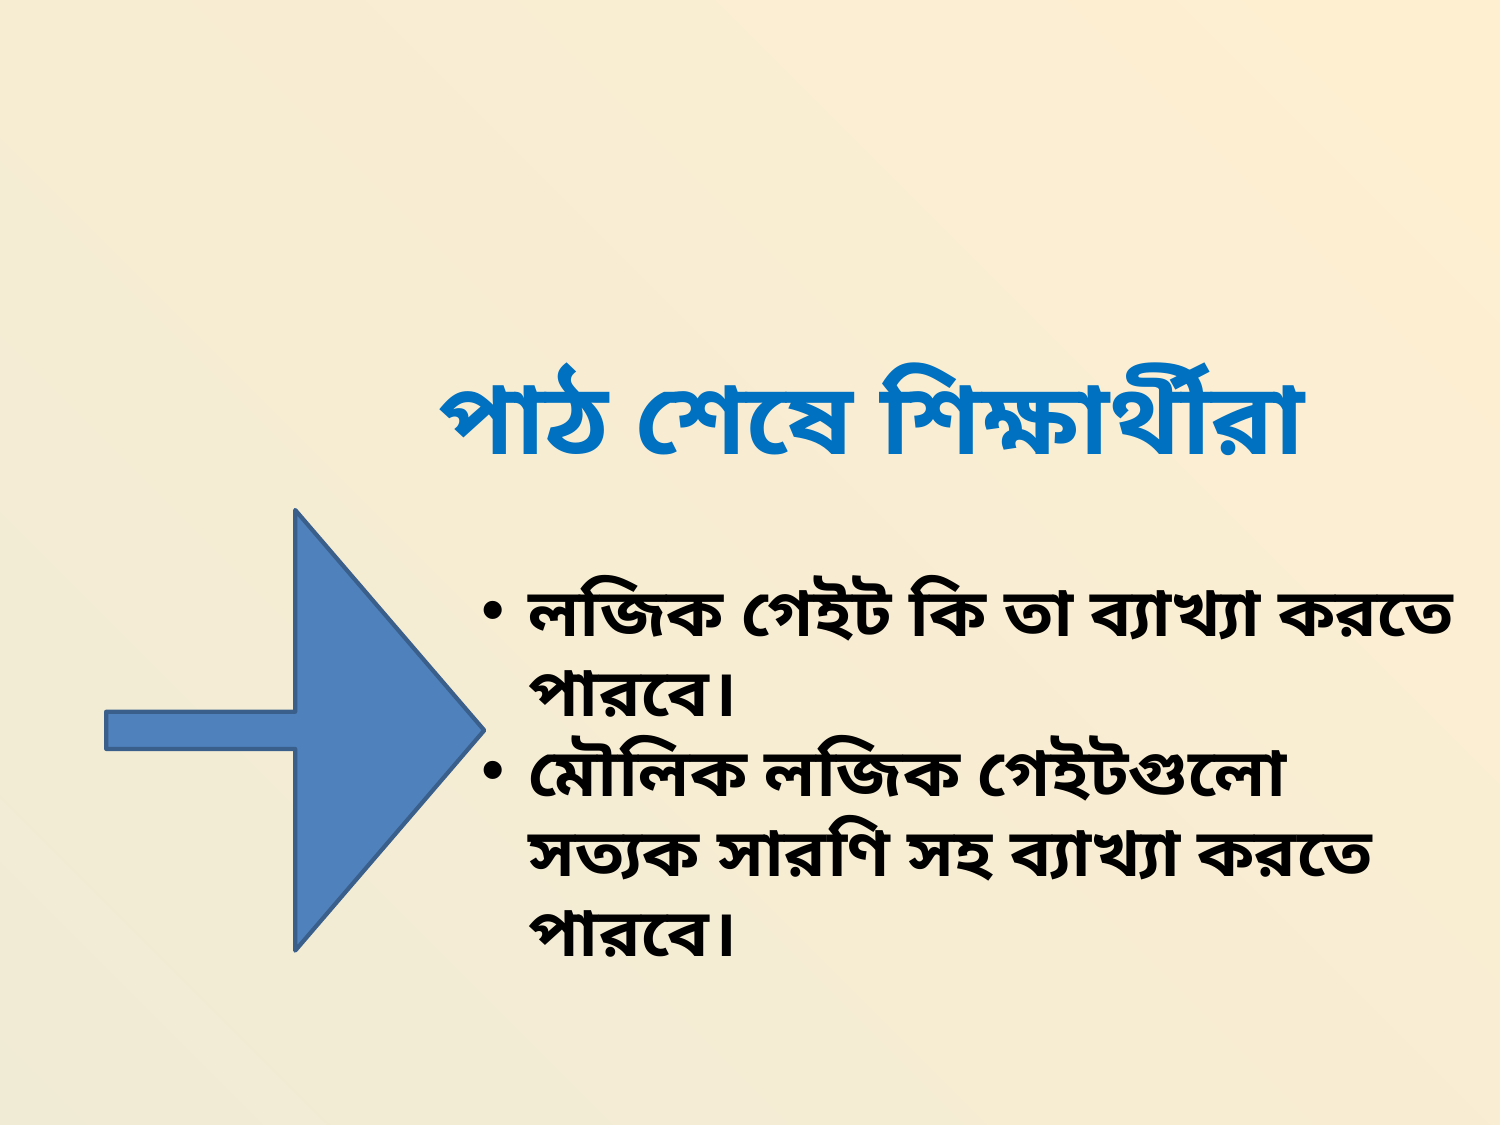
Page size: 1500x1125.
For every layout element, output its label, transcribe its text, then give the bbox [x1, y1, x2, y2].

text_box [104, 508, 486, 953]
text_box পাঠ শেষে শিক্ষার্থীরা [424, 347, 1398, 483]
text_box লজিক গেইট কি তা ব্যাখ্যা করতে পারবে। মৌলিক লজিক গেইটগুলো সত্যক সারণি সহ ব্যাখ্যা করতে পারবে। [466, 562, 1469, 977]
